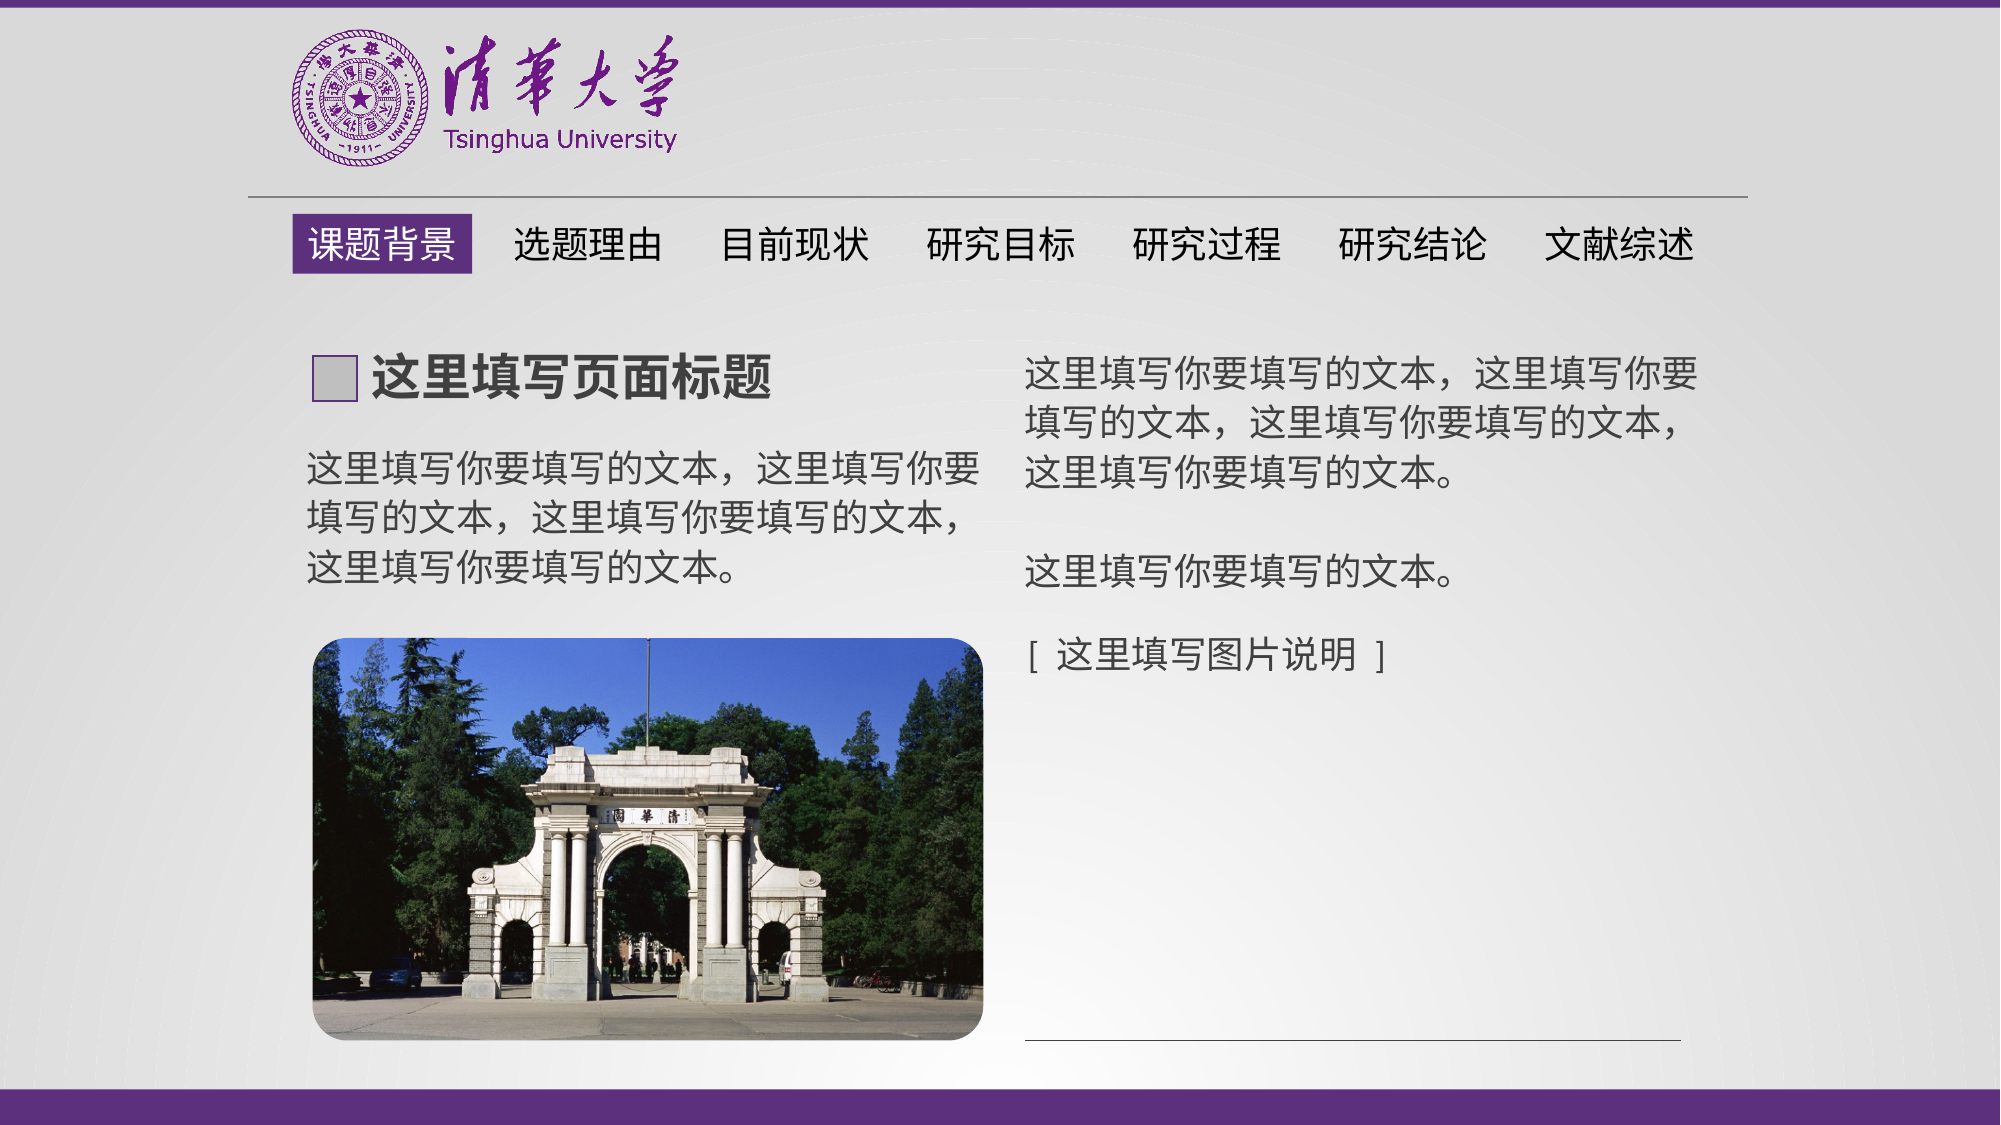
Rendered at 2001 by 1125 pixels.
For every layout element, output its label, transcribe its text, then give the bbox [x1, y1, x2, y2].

text_box 选题理由 [498, 213, 679, 274]
text_box 这里填写你要填写的文本，这里填写你要填写的文本，这里填写你要填写的文本，这里填写你要填写的文本。 这里填写你要填写的文本。 [1009, 337, 1731, 601]
text_box 研究目标 [911, 213, 1091, 274]
picture [249, 0, 721, 196]
text_box [ 这里填写图片说明 ] [1013, 623, 1764, 684]
text_box 课题背景 [292, 213, 473, 274]
text_box [312, 355, 358, 402]
text_box [0, 0, 249, 9]
text_box 这里填写页面标题 [357, 337, 1014, 413]
text_box 这里填写你要填写的文本，这里填写你要填写的文本，这里填写你要填写的文本，这里填写你要填写的文本。 [291, 432, 1000, 596]
text_box 研究结论 [1323, 213, 1504, 274]
text_box [0, 1088, 2000, 1125]
text_box 文献综述 [1529, 213, 1710, 274]
text_box 研究过程 [1117, 213, 1297, 274]
picture [312, 637, 984, 1041]
text_box 目前现状 [704, 213, 885, 274]
text_box [721, 0, 2000, 9]
